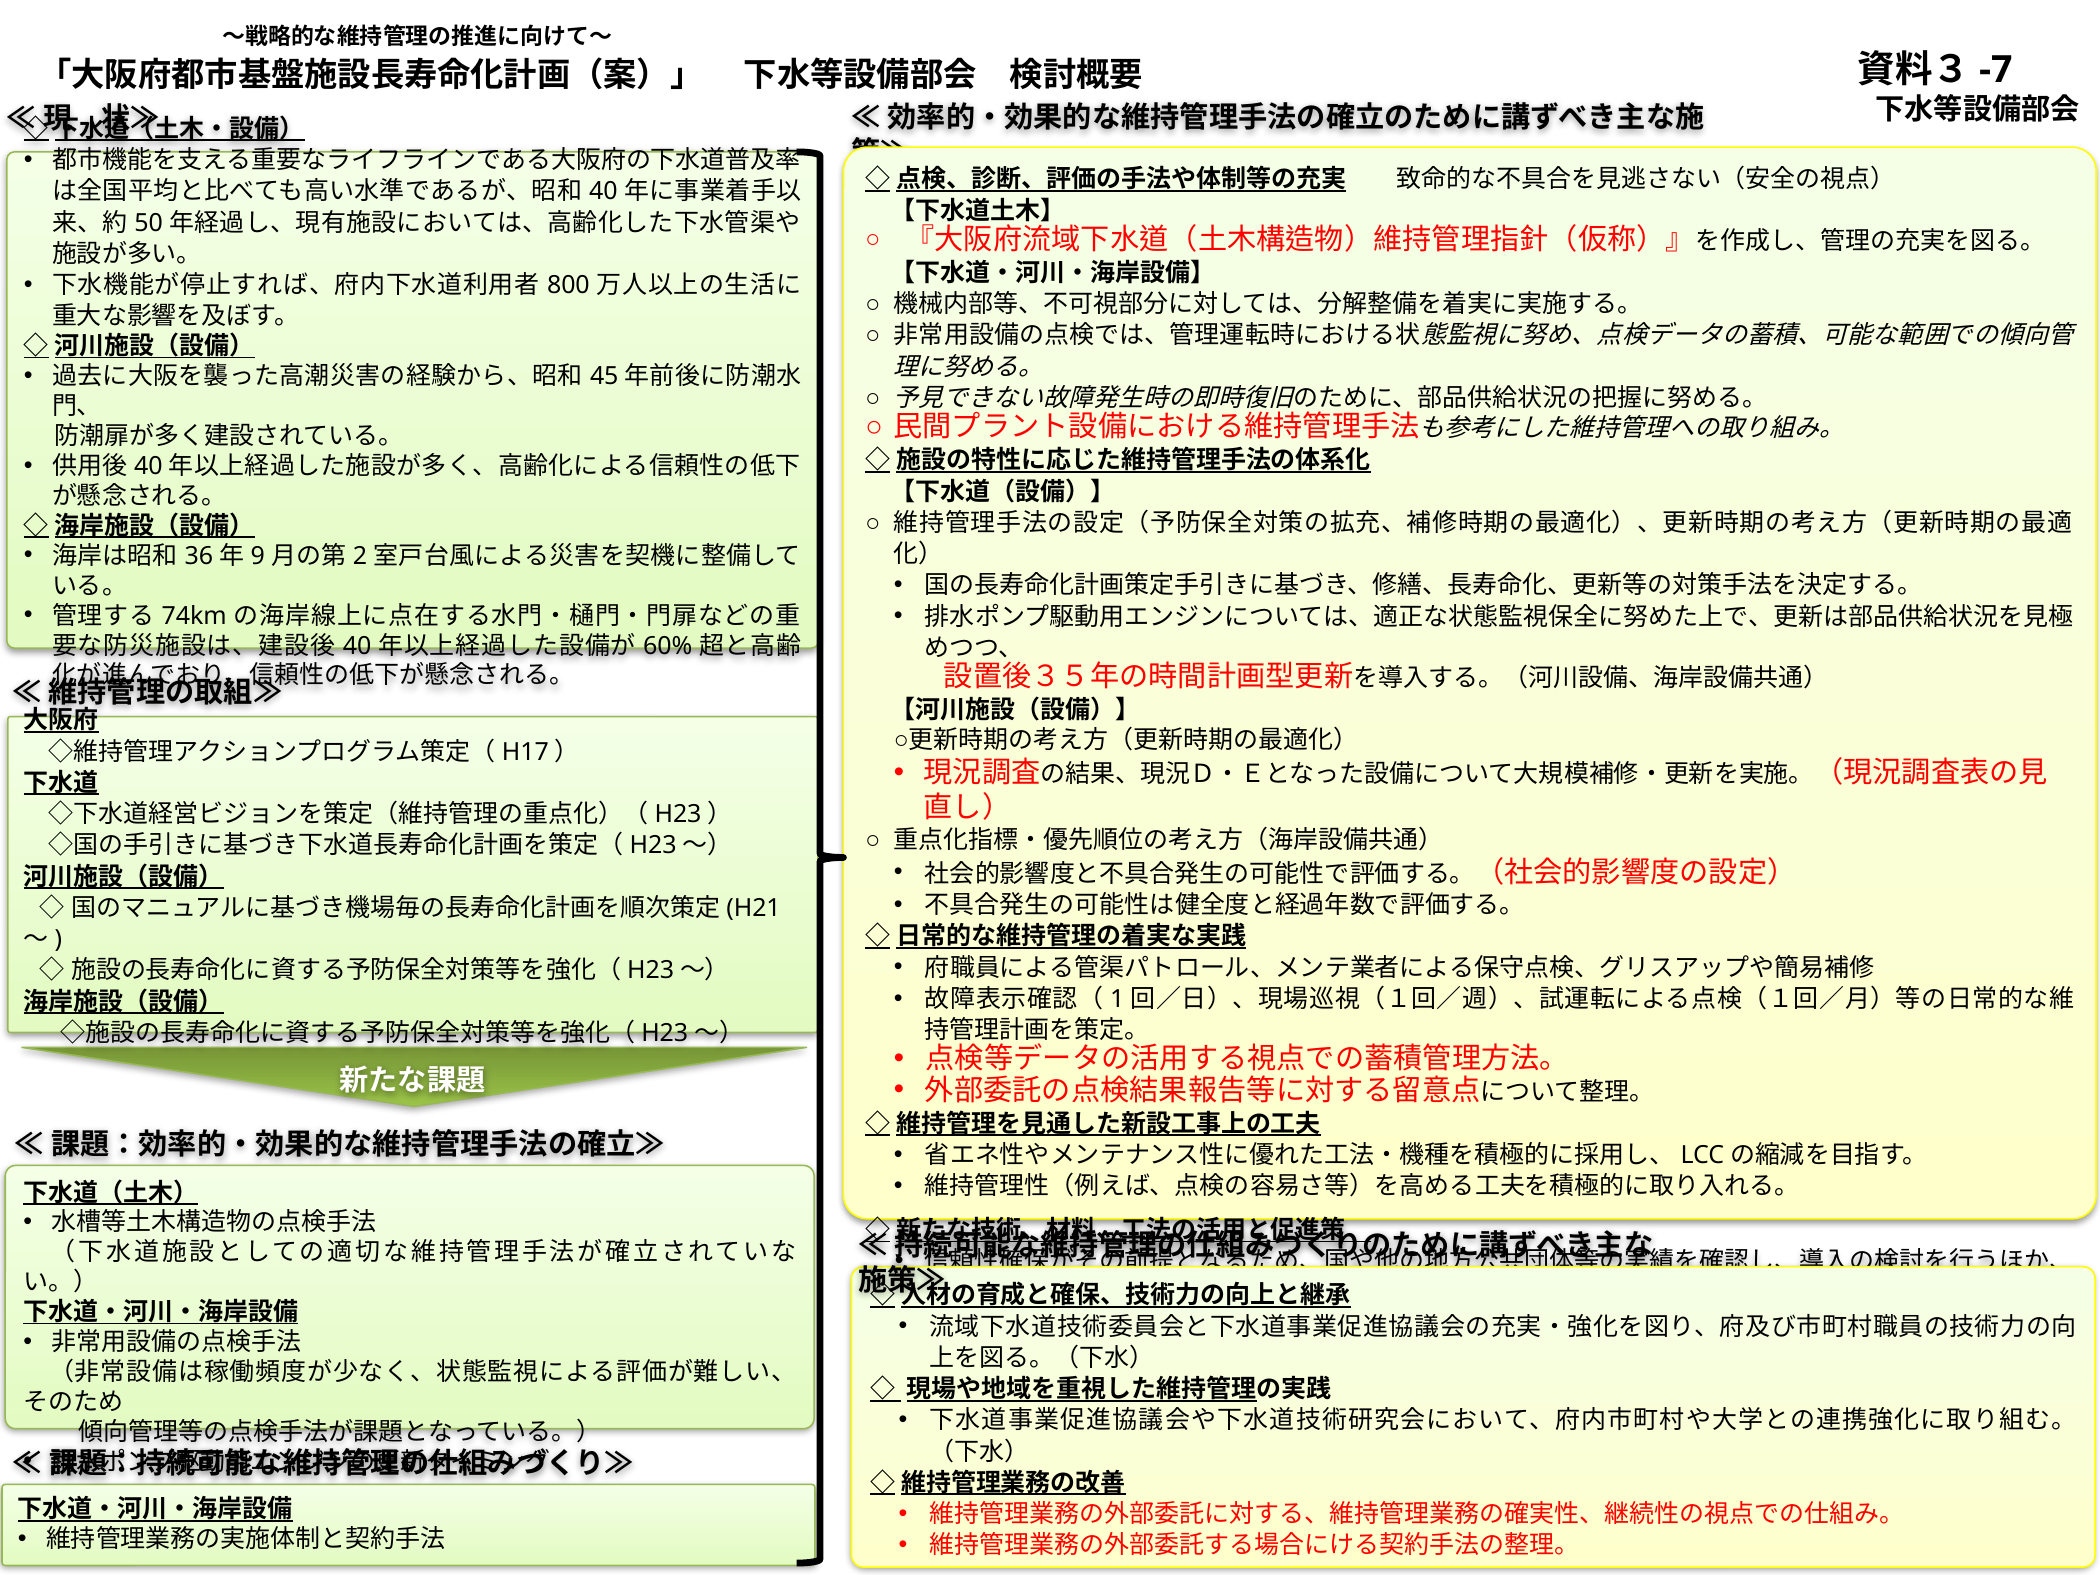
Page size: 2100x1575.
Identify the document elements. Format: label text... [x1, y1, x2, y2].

text_box ≪現 状≫ [0, 96, 195, 138]
text_box [796, 151, 845, 1564]
text_box ≪課題：効率的・効果的な維持管理手法の確立≫ [0, 1118, 720, 1160]
text_box 下水道・河川・海岸設備 維持管理業務の実施体制と契約手法 [1, 1483, 816, 1567]
text_box 大阪府 ◇維持管理アクションプログラム策定（H17） 下水道 ◇下水道経営ビジョンを策定（維持管理の重点化）（H23） ◇国の手引きに基づき下水道長寿命化計画を策定（H23～） 河川施設（設備） ◇国のマニュアルに基づき機場毎の長寿命化計画を順次策定(H21～) ◇施設の長寿命化に資する予防保全対策等を強化（H23～） 海岸施設（設備） ◇施設の長寿命化に資する予防保全対策等を強化（H23～） [7, 715, 796, 1034]
text_box ≪維持管理の取組≫ [0, 665, 365, 717]
text_box ≪持続可能な維持管理の仕組みづくりのために講ずべき主な施策≫ [843, 1218, 1688, 1272]
text_box ≪課題：持続可能な維持管理の仕組みづくり≫ [0, 1437, 708, 1478]
text_box ≪効率的・効果的な維持管理手法の確立のために講ずべき主な施策≫ [836, 90, 1745, 134]
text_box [21, 1047, 807, 1142]
text_box ◇人材の育成と確保、技術力の向上と継承 流域下水道技術委員会と下水道事業促進協議会の充実・強化を図り、府及び市町村職員の技術力の向上を図る。（下水） ◇ 現場や地域を重視した維持管理の実践 下水道事業促進協議会や下水道技術研究会において、府内市町村や大学との連携強化に取り組む。（下水） ◇維持管理業務の改善 維持管理業務の外部委託に対する、維持管理業務の確実性、継続性の視点での仕組み。 維持管理業務の外部委託する場合にける契約手法の整理。 [850, 1265, 2096, 1568]
text_box 下水道（土木） 水槽等土木構造物の点検手法 （下水道施設としての適切な維持管理手法が確立されていない。） 下水道・河川・海岸設備 非常用設備の点検手法 （非常設備は稼働頻度が少なく、状態監視による評価が難しい、そのため 傾向管理等の点検手法が課題となっている。） 雨水ポンプ駆動用エンジンの更新タイミング [4, 1164, 796, 1430]
text_box 「大阪府都市基盤施設長寿命化計画（案）」 下水等設備部会 検討概要 [22, 23, 1491, 122]
text_box ～戦略的な維持管理の推進に向けて～ [161, 6, 674, 65]
text_box 資料３-7 下水等設備部会 [1491, 23, 2097, 147]
text_box ◇点検、診断、評価の手法や体制等の充実 致命的な不具合を見逃さない（安全の視点） 【下水道土木】 『大阪府流域下水道（土木構造物）維持管理指針（仮称）』を作成し、管理の充実を図る。 【下水道・河川・海岸設備】 機械内部等、不可視部分に対しては、分解整備を着実に実施する。 非常用設備の点検では、管理運転時における状態監視に努め、点検データの蓄積、可能な範囲での傾向管理に努める。 予見できない故障発生時の即時復旧のために、部品供給状況の把握に努める。 民間プラント設備における維持管理手法も参考にした維持管理への取り組み。 ◇施設の特性に応じた維持管理手法の体系化 【下水道（設備）】 維持管理手法の設定（予防保全対策の拡充、補修時期の最適化）、更新時期の考え方（更新時期の最適化） 国の長寿命化計画策定手引きに基づき、修繕、長寿命化、更新等の対策手法を決定する。 排水ポンプ駆動用エンジンについては、適正な状態監視保全に努めた上で、更新は部品供給状況を見極めつつ、 設置後３５年の時間計画型更新を導入する。（河川設備、海岸設備共通） 【河川施設（設備）】 更新時期の考え方（更新時期の最適化） 現況調査の結果、現況Ｄ・Ｅとなった設備について大規模補修・更新を実施。（現況調査表の見直し） 重点化指標・優先順位の考え方（海岸設備共通） 社会的影響度と不具合発生の可能性で評価する。（社会的影響度の設定） 不具合発生の可能性は健全度と経過年数で評価する。 ◇日常的な維持管理の着実な実践 府職員による管渠パトロール、メンテ業者による保守点検、グリスアップや簡易補修 故障表示確認（1回／日）、現場巡視（１回／週）、試運転による点検（１回／月）等の日常的な維持管理計画を策定。 点検等データの活用する視点での蓄積管理方法。 外部委託の点検結果報告等に対する留意点について整理。 ◇維持管理を見通した新設工事上の工夫 省エネ性やメンテナンス性に優れた工法・機種を積極的に採用し、LCCの縮減を目指す。 維持管理性（例えば、点検の容易さ等）を高める工夫を積極的に取り入れる。 ◇新たな技術、材料、工法の活用と促進策 信頼性確保がその前提となるため、国や他の地方公共団体等の実績を確認し、導入の検討を行うほか、精査を行った上で試行導入し、問題のないことを確認した上で本格採用とする。 [842, 146, 2097, 1220]
text_box ◇下水道（土木・設備） 都市機能を支える重要なライフラインである大阪府の下水道普及率は全国平均と比べても高い水準であるが、昭和40年に事業着手以来、約50年経過し、現有施設においては、高齢化した下水管渠や施設が多い。 下水機能が停止すれば、府内下水道利用者800万人以上の生活に重大な影響を及ぼす。 ◇河川施設（設備） 過去に大阪を襲った高潮災害の経験から、昭和45年前後に防潮水門、 防潮扉が多く建設されている。 供用後40年以上経過した施設が多く、高齢化による信頼性の低下が懸念される。 ◇海岸施設（設備） 海岸は昭和36年9月の第2室戸台風による災害を契機に整備している。 管理する74kmの海岸線上に点在する水門・樋門・門扉などの重要な防災施設は、建設後40年以上経過した設備が60%超と高齢化が進んでおり、信頼性の低下が懸念される。 [6, 151, 796, 649]
